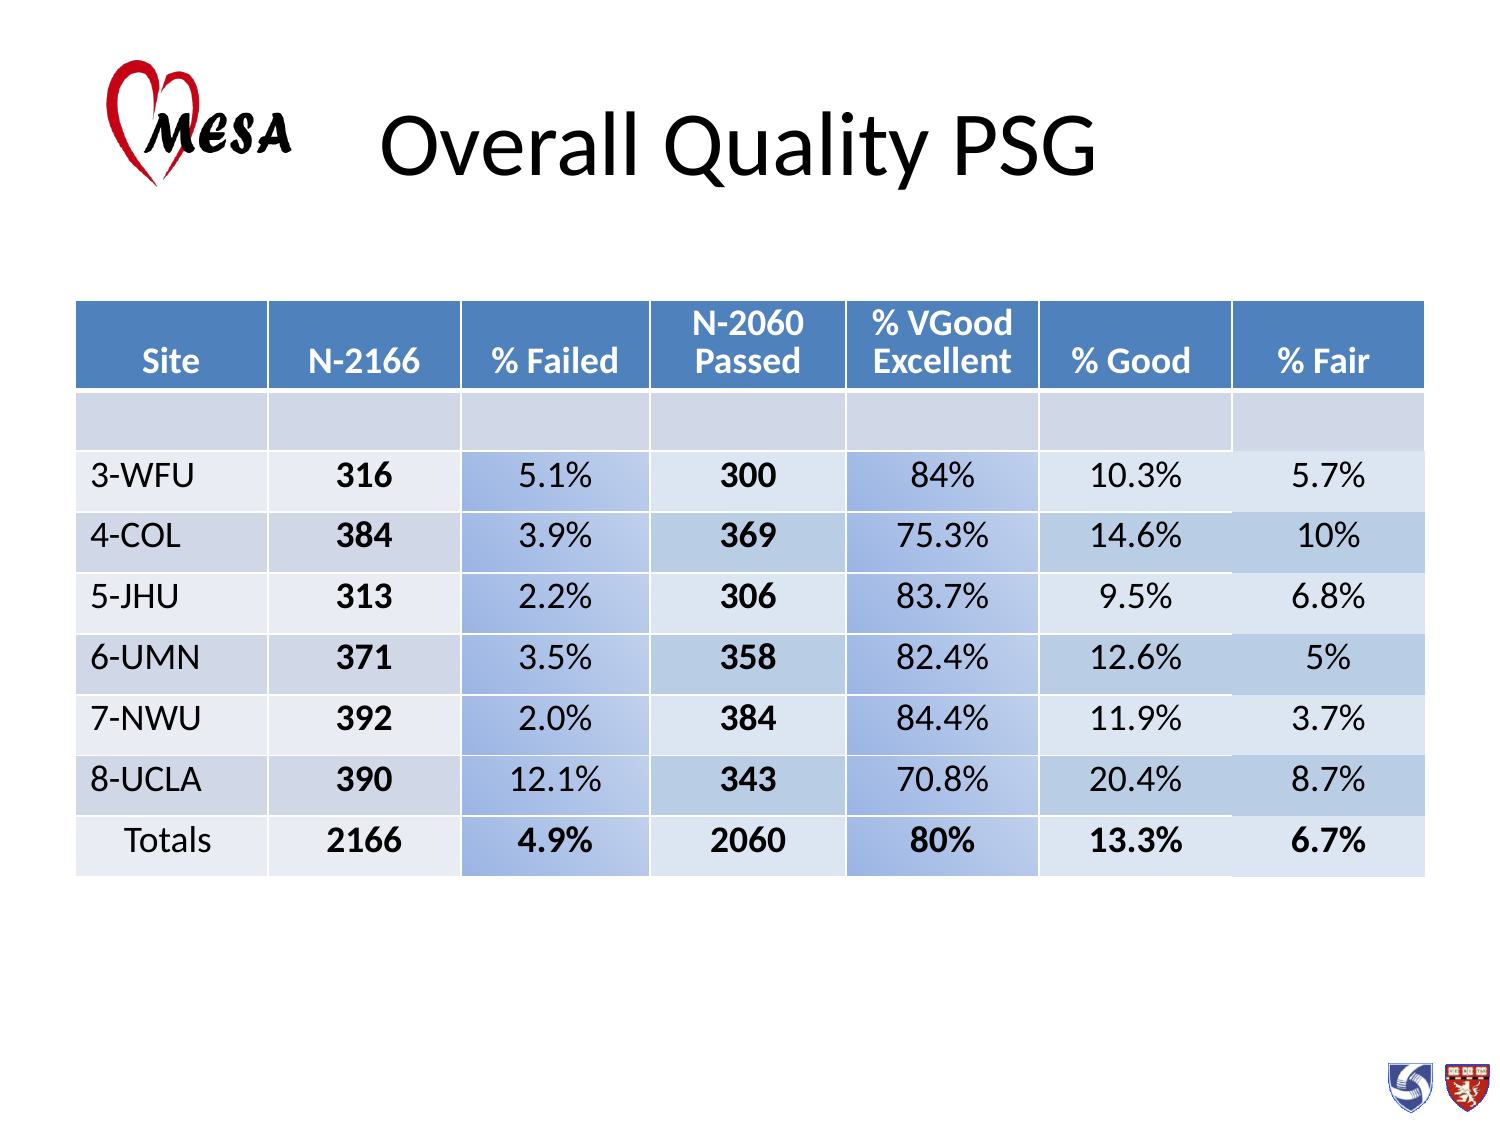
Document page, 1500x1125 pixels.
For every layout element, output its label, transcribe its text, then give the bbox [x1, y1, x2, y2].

table_cell 2.0% [462, 696, 649, 755]
table_header % VGood Excellent [847, 301, 1038, 388]
table_cell 8-UCLA [76, 756, 267, 815]
table_cell [651, 393, 845, 450]
table_cell 5% [1232, 634, 1425, 695]
table_cell 6.7% [1232, 816, 1425, 877]
table_cell [847, 393, 1038, 450]
table_cell [462, 393, 649, 450]
table_cell 7-NWU [76, 696, 267, 755]
table_cell 343 [651, 756, 845, 815]
table_cell [76, 393, 267, 450]
table_header Site [76, 301, 267, 388]
picture [1444, 1064, 1491, 1113]
table_cell 3-WFU [76, 452, 267, 511]
table_header % Fair [1233, 301, 1424, 388]
table_cell 5-JHU [76, 574, 267, 633]
table_cell 20.4% [1040, 756, 1232, 815]
table_cell 80% [847, 817, 1038, 876]
table_cell 70.8% [847, 756, 1038, 815]
table_cell 12.6% [1040, 635, 1232, 694]
title Overall Quality PSG [75, 45, 1425, 233]
table_cell [1233, 393, 1424, 451]
table_cell 2060 [651, 817, 845, 876]
table_cell 384 [651, 696, 845, 755]
table_cell 313 [269, 574, 460, 633]
table_cell 392 [269, 696, 460, 755]
table_cell 5.7% [1232, 451, 1425, 512]
table_cell 4-COL [76, 513, 267, 572]
table_cell [1040, 393, 1231, 450]
table_cell 13.3% [1040, 817, 1232, 876]
table_cell Totals [76, 817, 267, 876]
table_header % Good [1040, 301, 1231, 388]
table_cell 300 [651, 452, 845, 511]
table_cell 10.3% [1040, 452, 1232, 511]
table_cell 75.3% [847, 513, 1038, 572]
table_cell 2166 [269, 817, 460, 876]
table_cell 5.1% [462, 452, 649, 511]
picture [99, 49, 301, 201]
table_cell 358 [651, 635, 845, 694]
table_cell 82.4% [847, 635, 1038, 694]
table_cell 6-UMN [76, 635, 267, 694]
table_cell 14.6% [1040, 513, 1232, 572]
table_cell 3.5% [462, 635, 649, 694]
table_cell 84% [847, 452, 1038, 511]
picture [1387, 1062, 1433, 1113]
table_cell 9.5% [1040, 574, 1232, 633]
table_cell 8.7% [1232, 755, 1425, 816]
table_cell 390 [269, 756, 460, 815]
table_cell 3.7% [1232, 695, 1425, 755]
table_cell 11.9% [1040, 696, 1232, 755]
table_header % Failed [462, 301, 649, 388]
table_header N-2166 [269, 301, 460, 388]
table_cell 306 [651, 574, 845, 633]
table_cell 4.9% [462, 817, 649, 876]
table_cell 83.7% [847, 574, 1038, 633]
table_cell 84.4% [847, 696, 1038, 755]
table_cell [269, 393, 460, 450]
table_cell 384 [269, 513, 460, 572]
table_cell 10% [1232, 512, 1425, 573]
table_header N-2060 Passed [651, 301, 845, 388]
table_cell 12.1% [462, 756, 649, 815]
table_cell 369 [651, 513, 845, 572]
table_cell 371 [269, 635, 460, 694]
table_cell 6.8% [1232, 573, 1425, 634]
table_cell 3.9% [462, 513, 649, 572]
table_cell 316 [269, 452, 460, 511]
table_cell 2.2% [462, 574, 649, 633]
